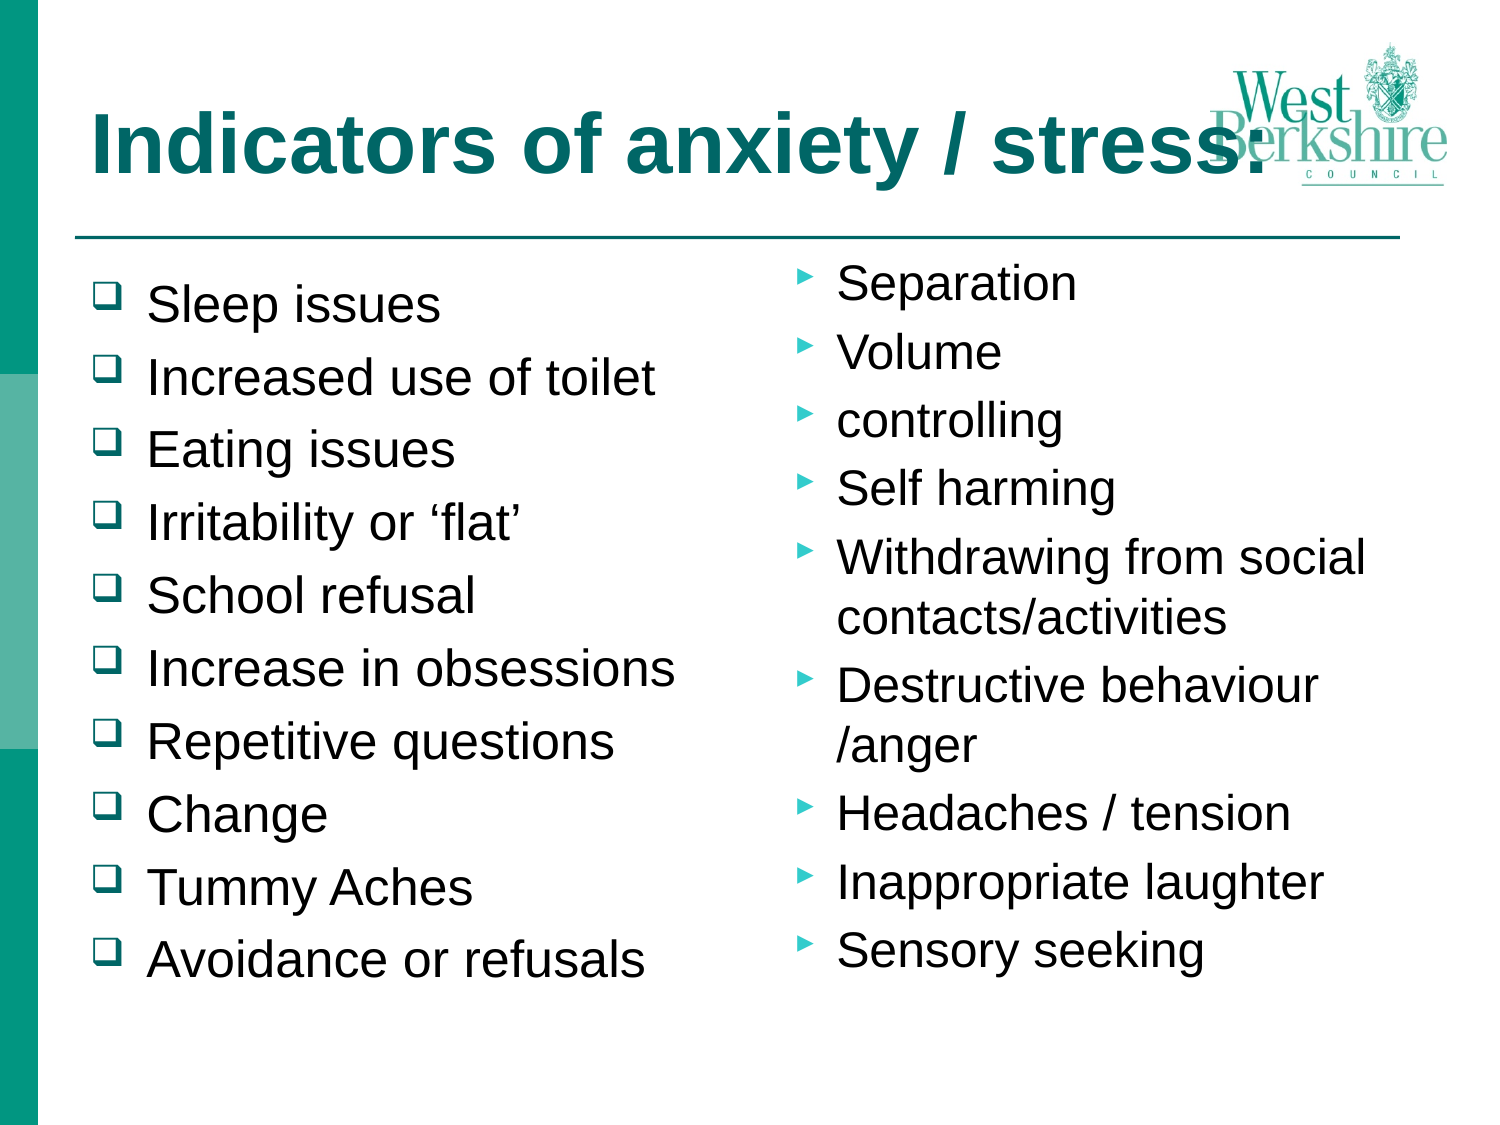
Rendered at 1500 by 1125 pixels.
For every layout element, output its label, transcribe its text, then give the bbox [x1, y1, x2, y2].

title Indicators of anxiety / stress: [74, 44, 1426, 233]
picture [1210, 42, 1447, 186]
text_box Separation Volume controlling Self harming Withdrawing from social contacts/activities Destructive behaviour /anger Headaches / tension Inappropriate laughter Sensory seeking [761, 243, 1425, 986]
list Sleep issues Increased use of toilet Eating issues Irritability or ‘flat’ School refusal Increase in obsessions Repetitive questions Change Tummy Aches Avoidance or refusals [74, 262, 739, 1006]
